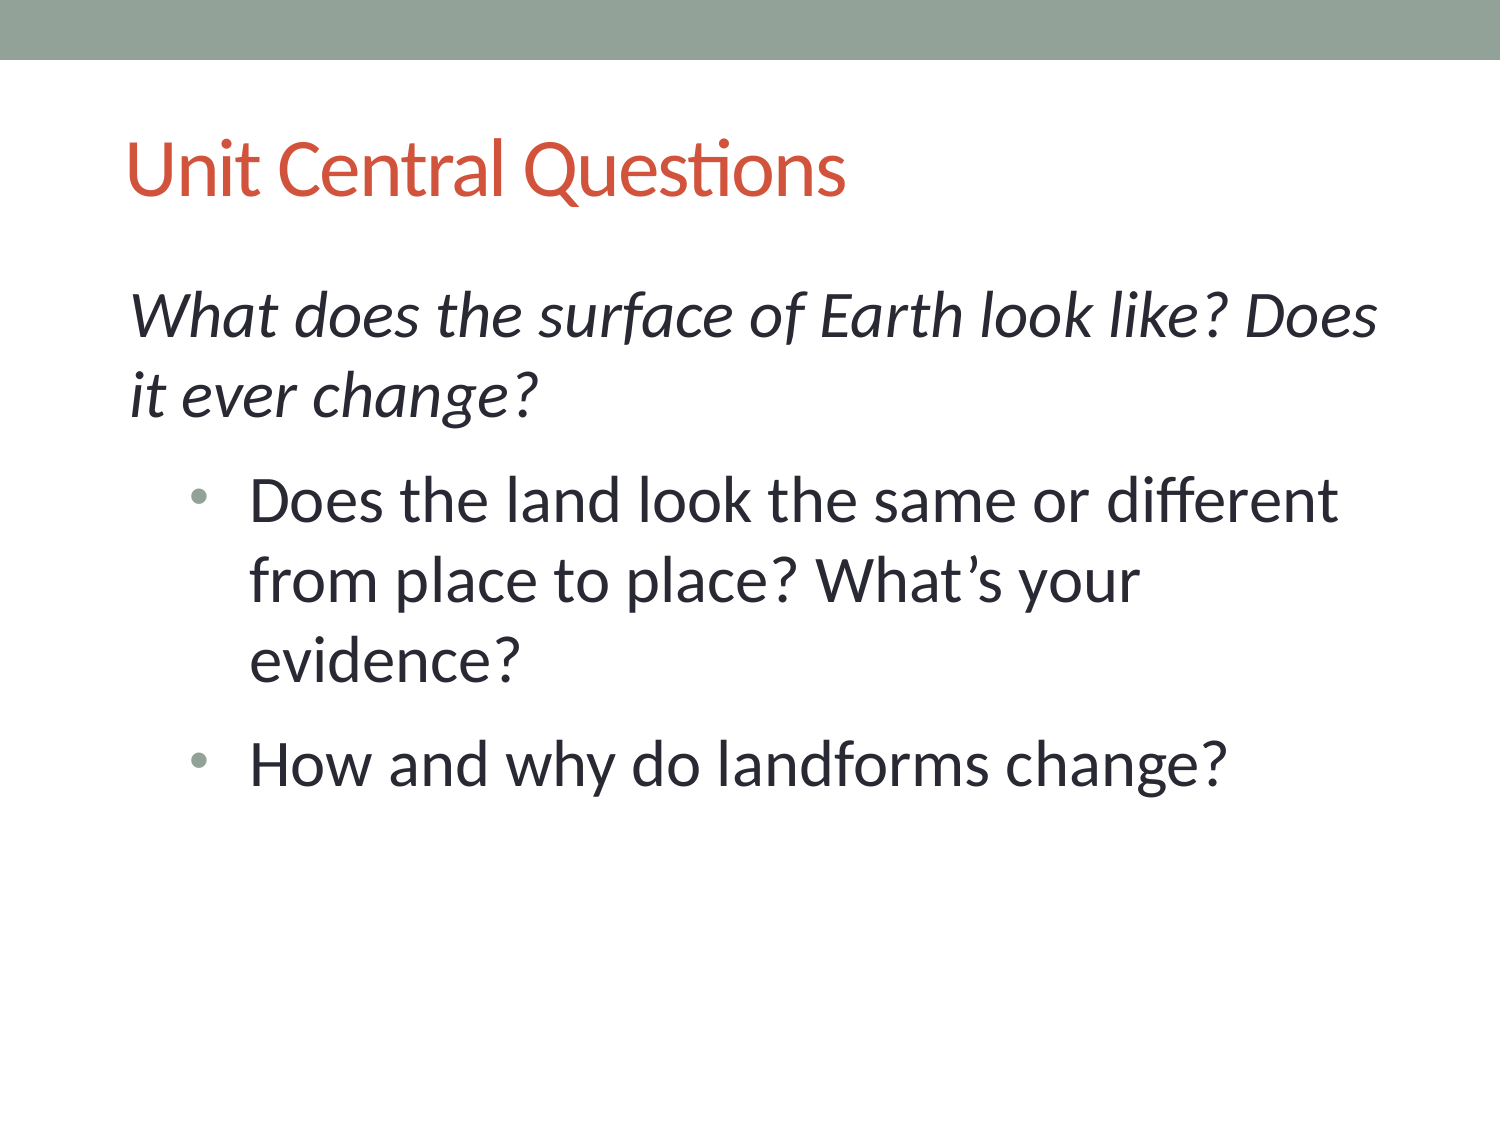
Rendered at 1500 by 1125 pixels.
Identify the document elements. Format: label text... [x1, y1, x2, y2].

list What does the surface of Earth look like? Does it ever change? Does the land look the same or different from place to place? What’s your evidence? How and why do landforms change? [114, 263, 1423, 1001]
title Unit Central Questions [109, 81, 1428, 245]
